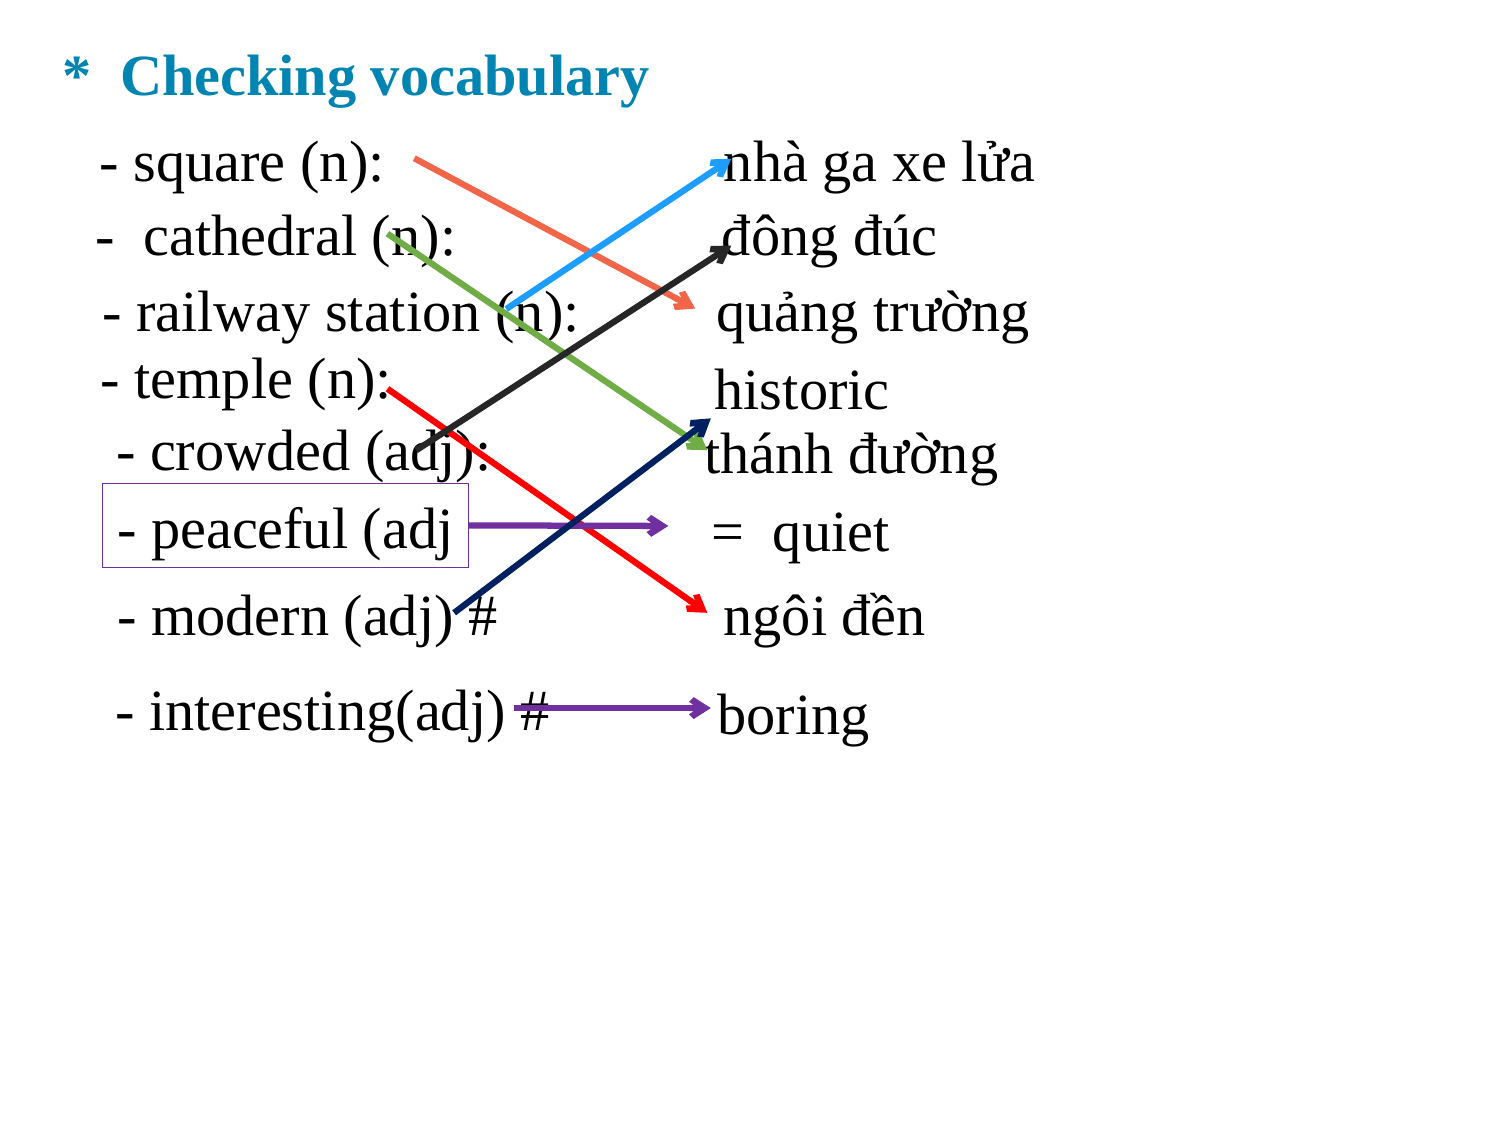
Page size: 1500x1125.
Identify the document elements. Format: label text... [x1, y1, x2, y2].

text_box = quiet [711, 493, 905, 569]
text_box - interesting(adj) # [100, 665, 580, 750]
text_box - modern (adj) # [102, 569, 528, 655]
text_box nhà ga xe lửa [709, 115, 1065, 201]
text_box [387, 388, 454, 613]
text_box - cathedral (n): [80, 189, 416, 275]
text_box * Checking vocabulary [47, 30, 666, 115]
text_box boring [687, 668, 914, 754]
text_box ngôi đền [708, 569, 956, 655]
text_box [506, 158, 732, 245]
text_box - square (n): [84, 115, 415, 189]
text_box - railway station (n): [87, 265, 387, 351]
text_box quảng trường [732, 266, 1060, 351]
text_box - temple (n): [85, 332, 387, 418]
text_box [416, 158, 506, 233]
text_box - peaceful (adj [102, 483, 387, 568]
text_box thánh đường [711, 407, 1029, 493]
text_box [416, 245, 732, 451]
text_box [454, 418, 711, 613]
text_box historic [732, 351, 905, 407]
text_box đông đúc [732, 189, 968, 275]
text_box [387, 233, 506, 388]
text_box - crowded (adj): [101, 404, 387, 490]
